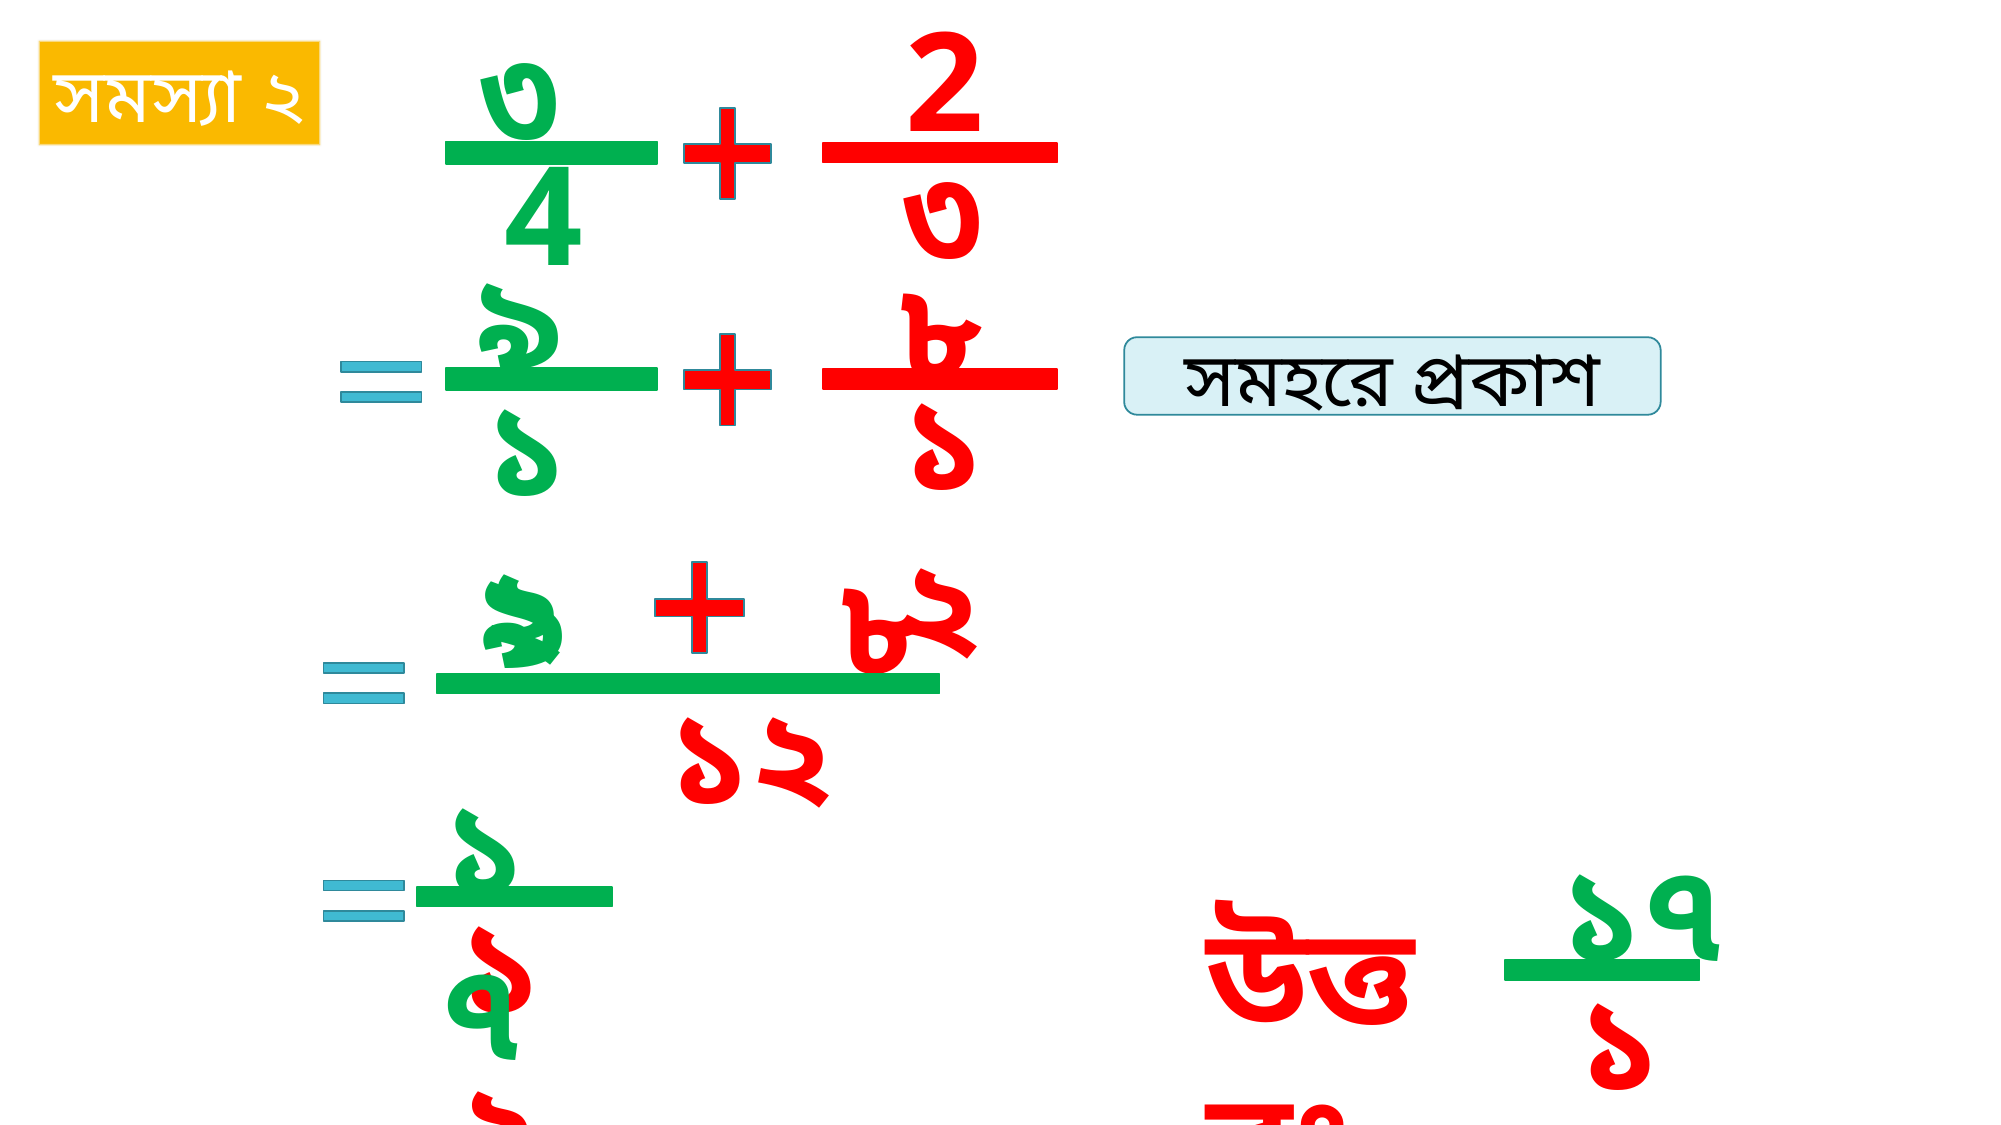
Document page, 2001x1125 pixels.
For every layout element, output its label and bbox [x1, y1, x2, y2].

text_box [63, 0, 1100, 303]
text_box [308, 842, 648, 1051]
text_box [1191, 816, 1754, 1125]
text_box [326, 225, 1661, 534]
text_box [308, 523, 1031, 842]
